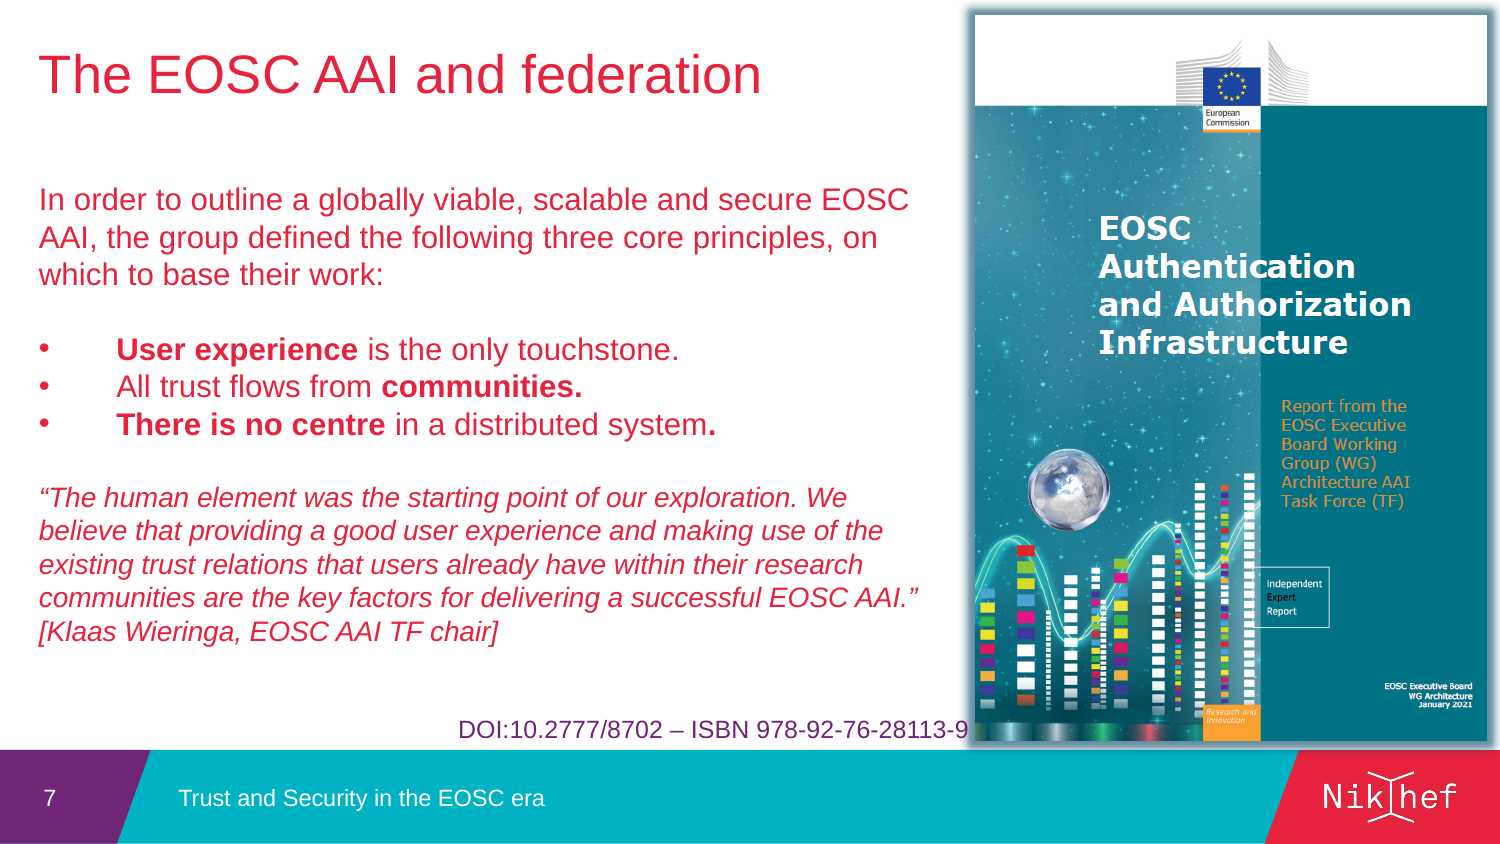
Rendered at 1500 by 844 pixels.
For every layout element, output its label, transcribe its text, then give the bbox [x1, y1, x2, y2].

picture [974, 15, 1487, 741]
text_box doi:10.2777/8702 – ISBN 978-92-76-28113-9 [451, 707, 977, 750]
list The EOSC AAI and federation [38, 38, 961, 106]
picture [1324, 771, 1456, 823]
footer Trust and Security in the EOSC era [163, 755, 1244, 838]
slide_number 7 [42, 782, 73, 812]
list In order to outline a globally viable, scalable and secure EOSC AAI, the group defined the following three core principles, on which to base their work: User experience is the only touchstone. All trust flows from communities. There is no centre in a distributed system. “The human element was the starting point of our exploration. We believe that providing a good user experience and making use of the existing trust relations that users already have within their research communities are the key factors for delivering a successful EOSC AAI.” [Klaas Wieringa, EOSC AAI TF chair] [38, 178, 929, 678]
